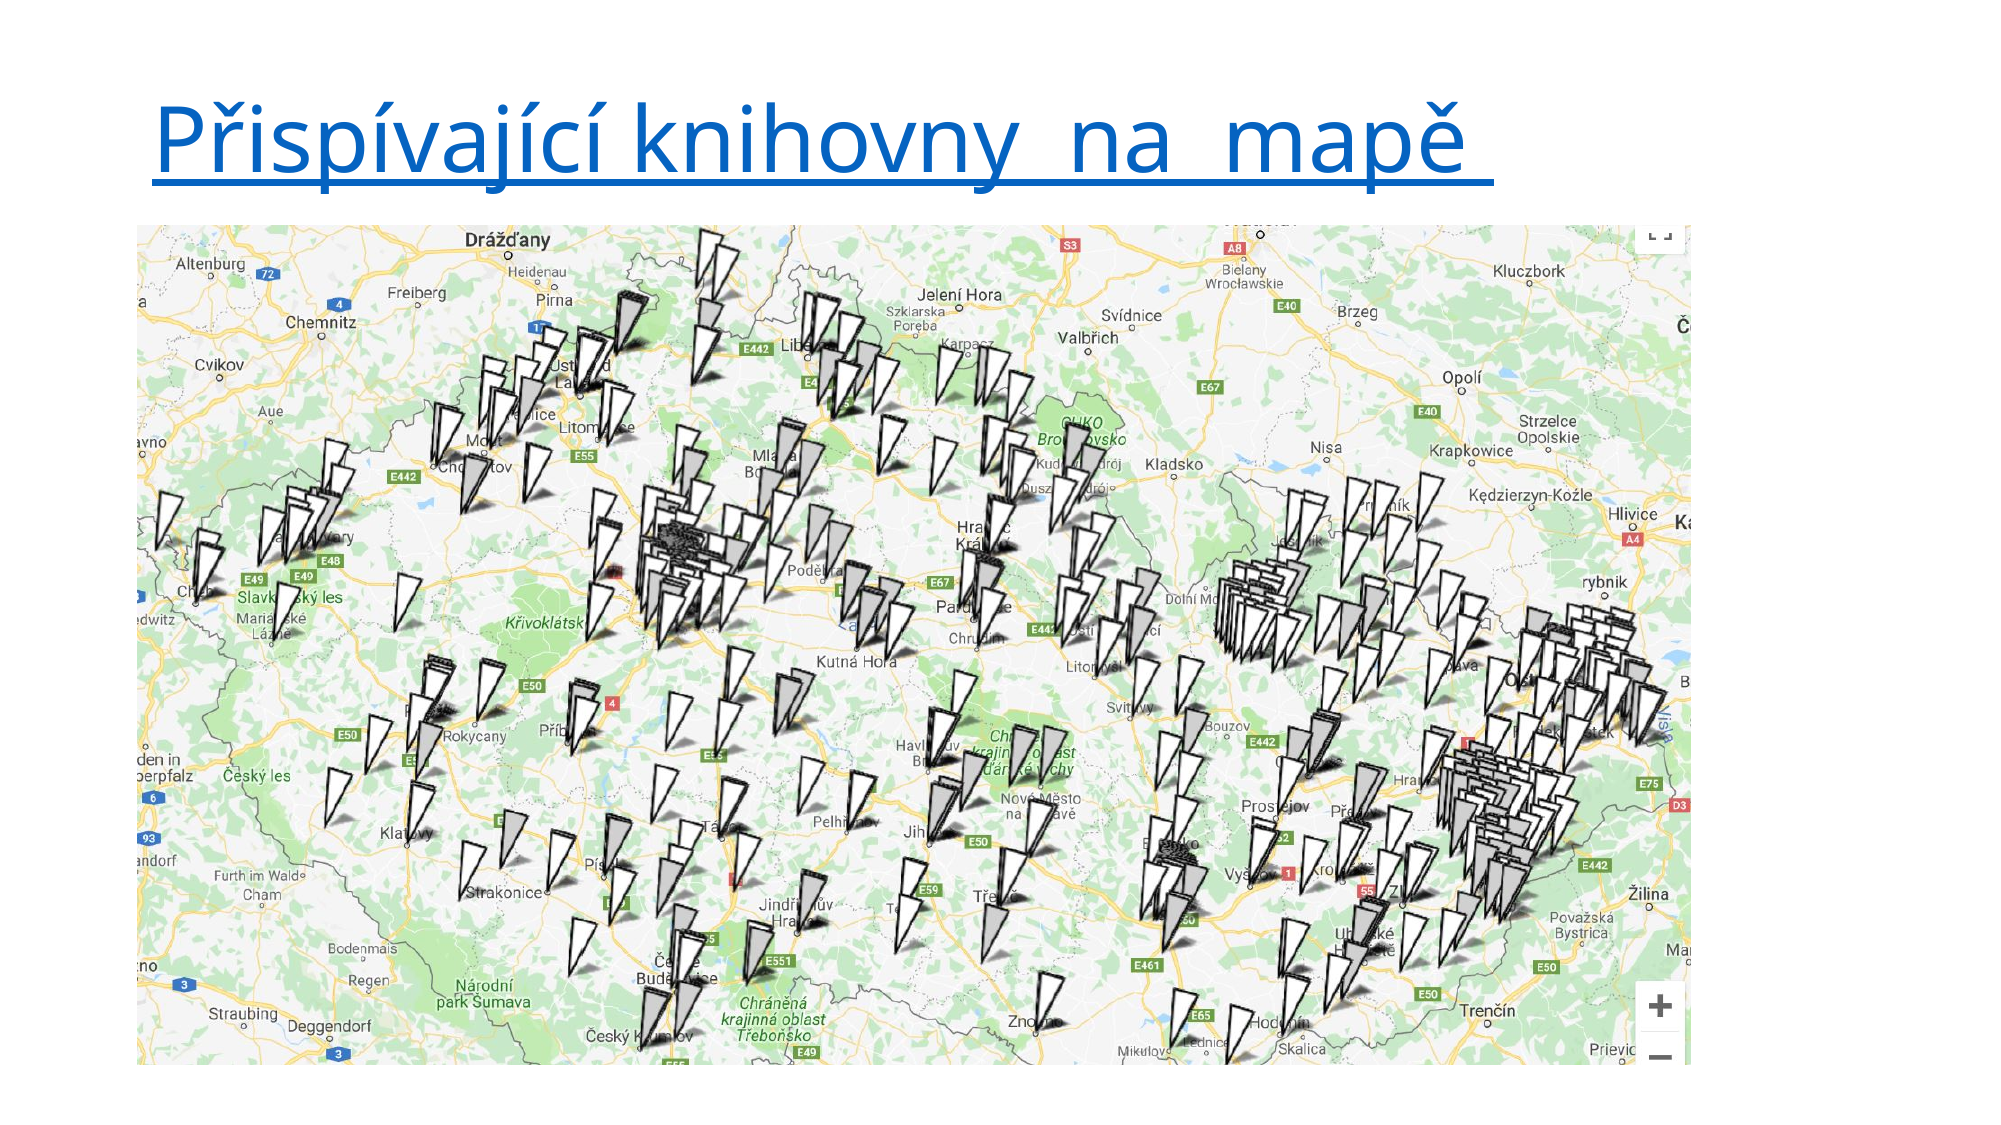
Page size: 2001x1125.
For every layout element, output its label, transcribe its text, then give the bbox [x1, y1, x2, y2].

title Přispívající knihovny na mapě [137, 59, 1863, 218]
picture [137, 225, 1691, 1065]
